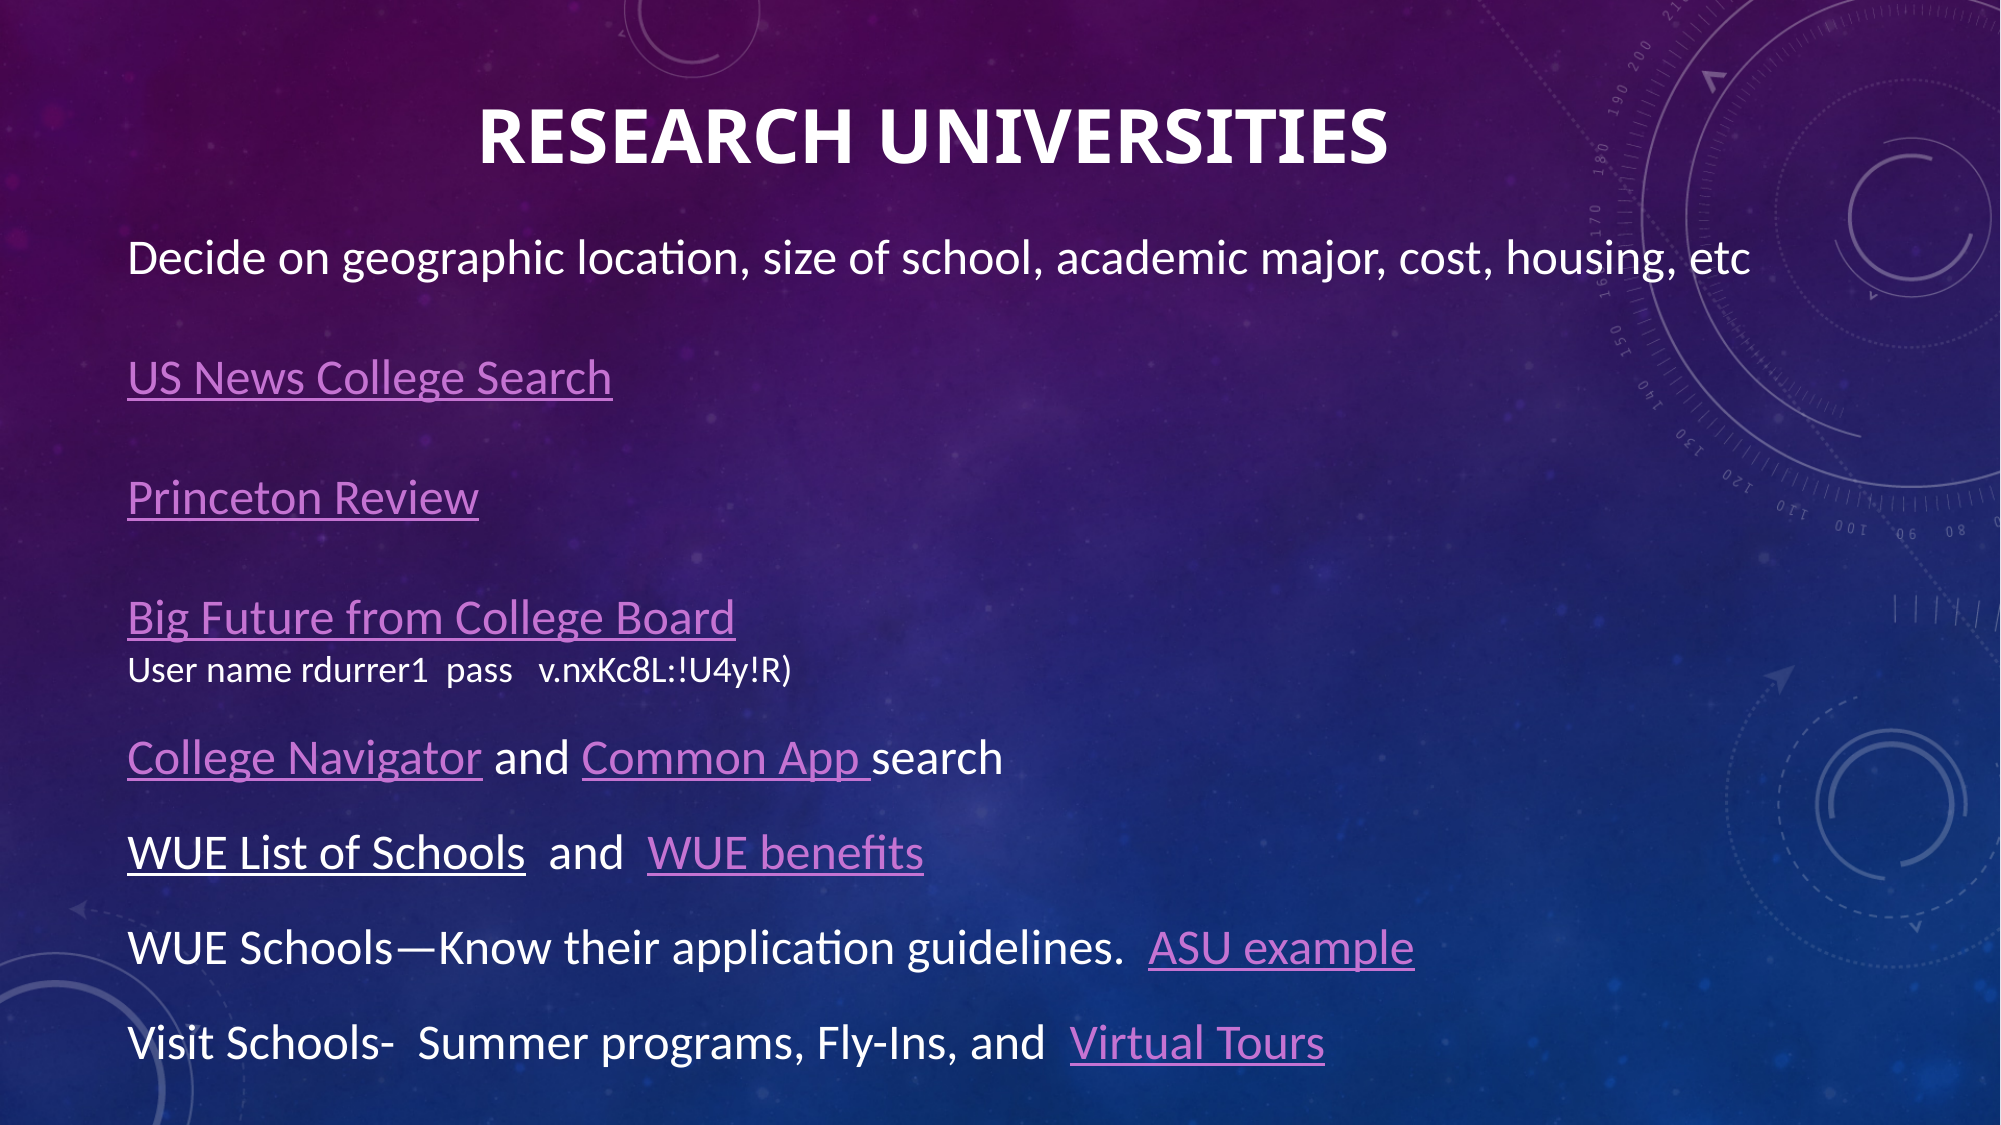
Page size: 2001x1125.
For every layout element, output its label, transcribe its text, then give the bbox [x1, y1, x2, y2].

title Research universities [112, 59, 1775, 217]
text_box Decide on geographic location, size of school, academic major, cost, housing, etc US News College Search Princeton Review Big Future from College Board User name rdurrer1 pass v.nxKc8L:!U4y!R) College Navigator and Common App search WUE List of Schools and WUE benefits WUE Schools—Know their application guidelines. ASU example Visit Schools- Summer programs, Fly-Ins, and Virtual Tours [112, 217, 1902, 1125]
picture [0, 0, 2001, 1125]
